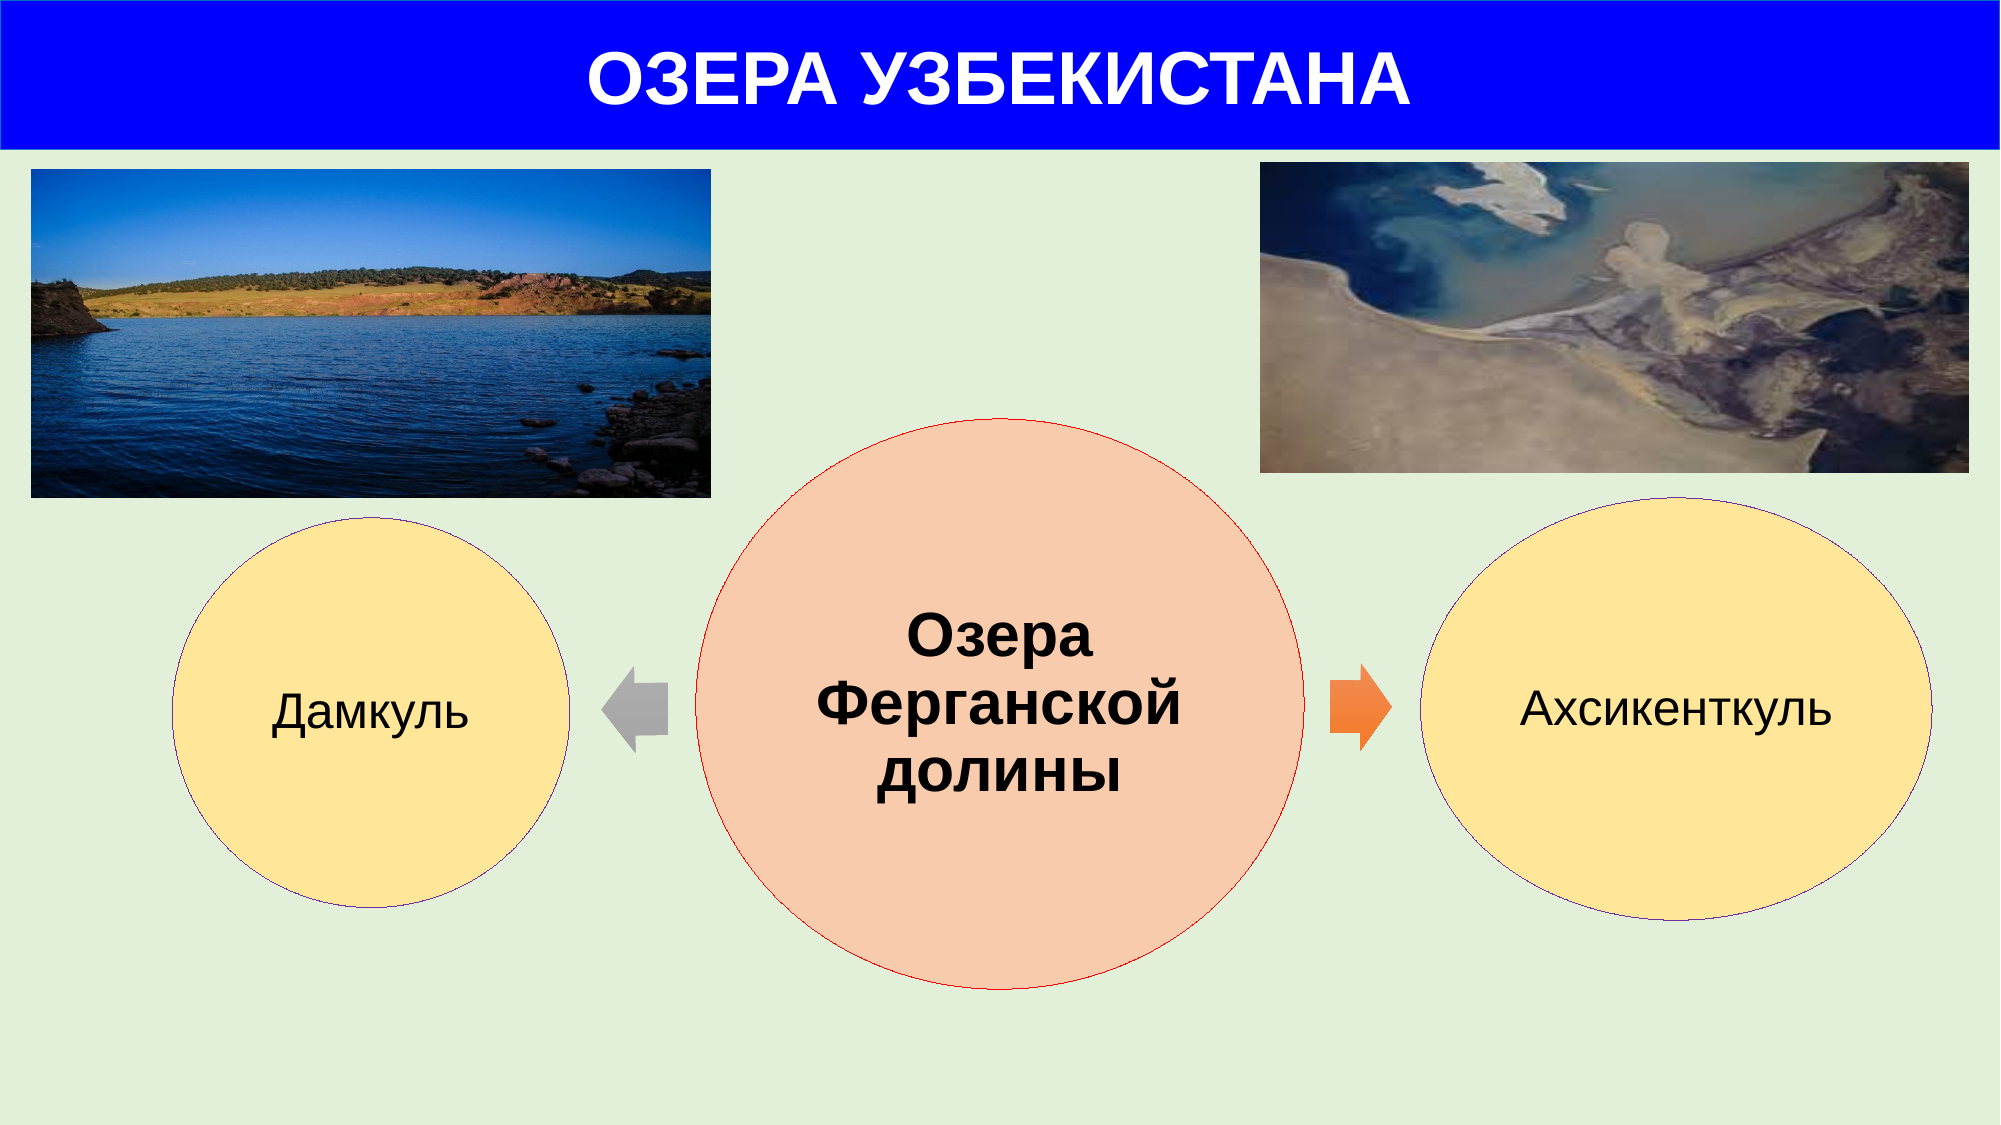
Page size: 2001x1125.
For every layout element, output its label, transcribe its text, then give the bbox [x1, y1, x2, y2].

text_box ОЗЕРА УЗБЕКИСТАНА [0, 0, 2000, 149]
picture [31, 169, 711, 498]
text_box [0, 149, 2000, 1125]
picture [1260, 163, 1969, 473]
